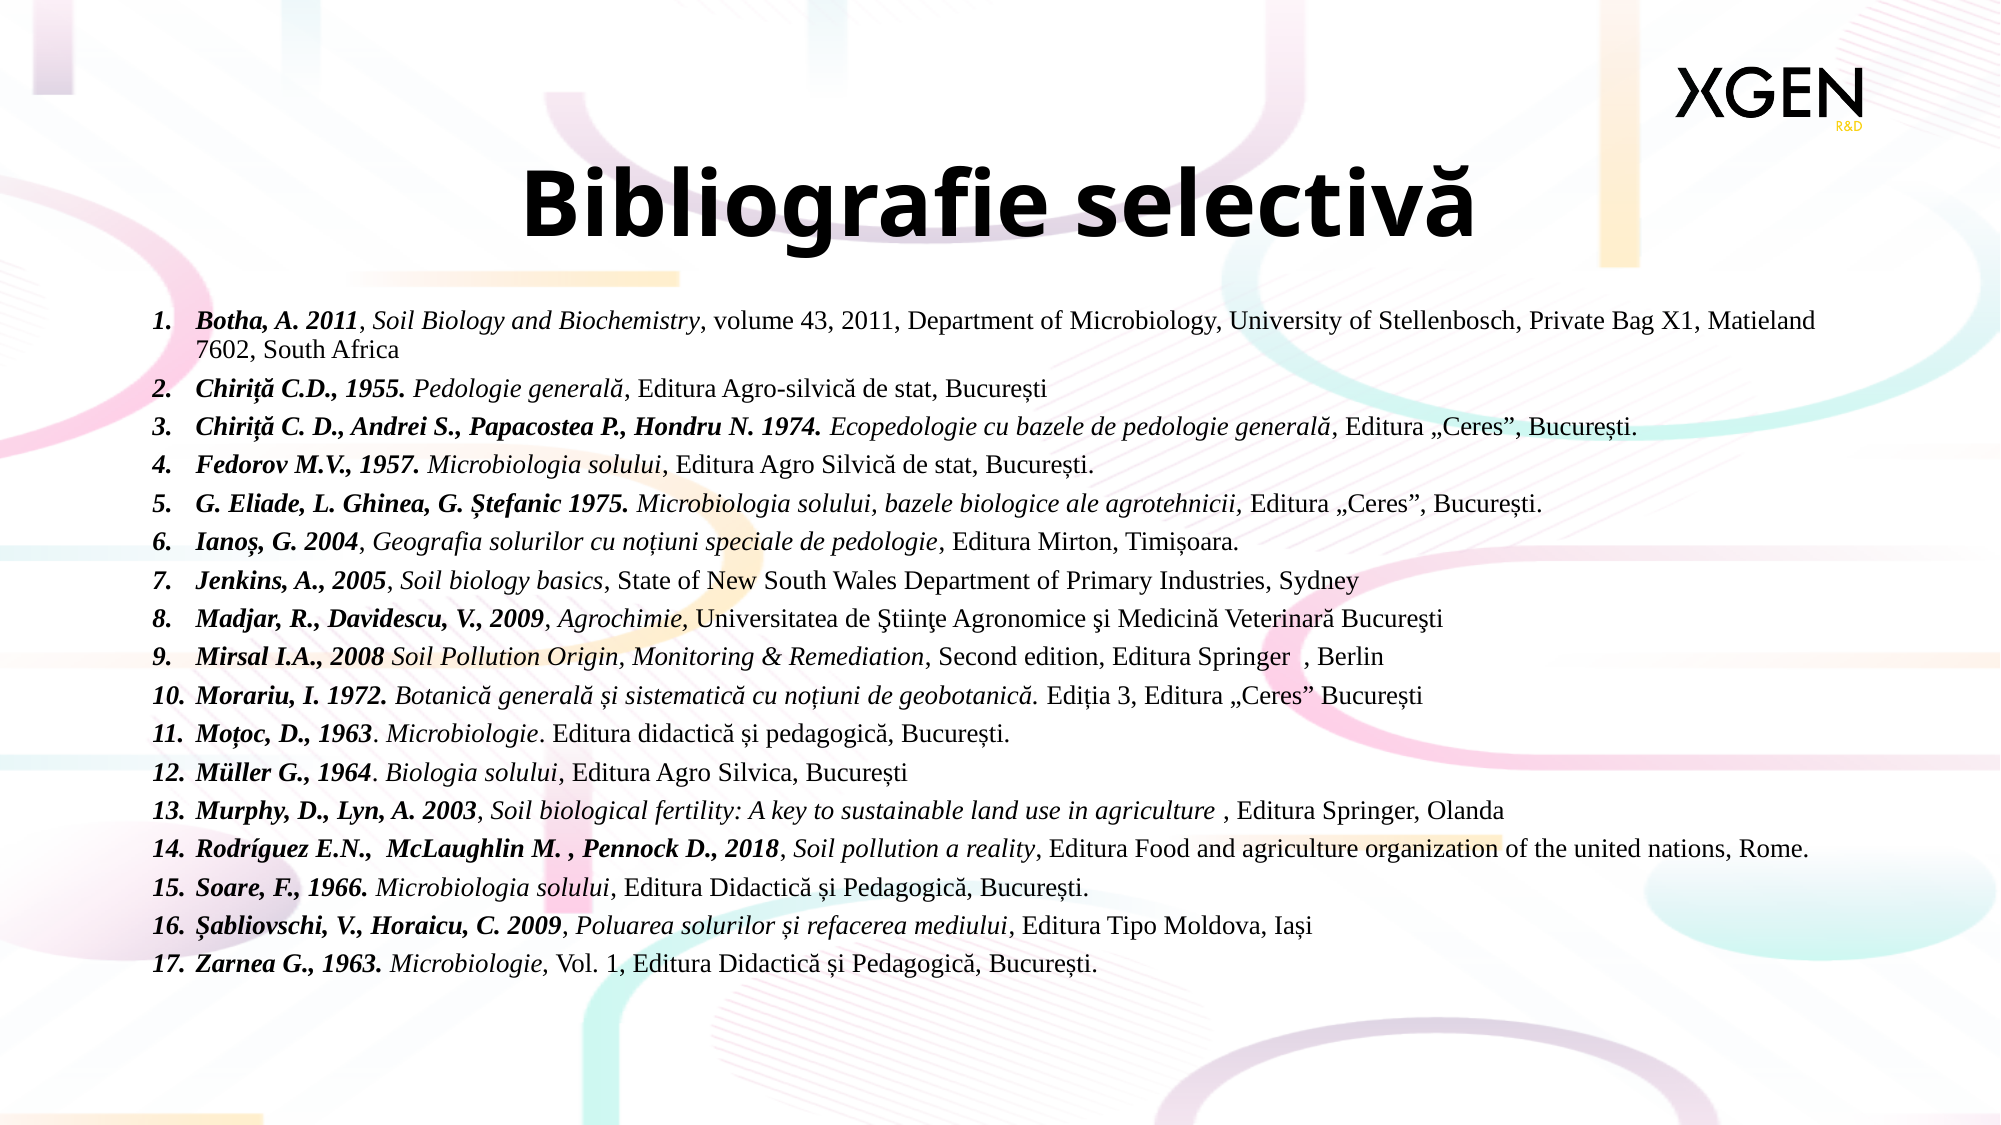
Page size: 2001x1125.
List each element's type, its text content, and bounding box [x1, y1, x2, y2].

title Bibliografie selectivă [137, 135, 1863, 278]
picture [0, 0, 2001, 1125]
list Botha, A. 2011, Soil Biology and Biochemistry, volume 43, 2011, Department of Microbiology, University of Stellenbosch, Private Bag X1, Matieland 7602, South Africa Chiriță C.D., 1955. Pedologie generală, Editura Agro-silvică de stat, București Chiriță C. D., Andrei S., Papacostea P., Hondru N. 1974. Ecopedologie cu bazele de pedologie generală, Editura „Ceres”, București. Fedorov M.V., 1957. Microbiologia solului, Editura Agro Silvică de stat, București. G. Eliade, L. Ghinea, G. Ștefanic 1975. Microbiologia solului, bazele biologice ale agrotehnicii, Editura „Ceres”, București. Ianoș, G. 2004, Geografia solurilor cu noțiuni speciale de pedologie, Editura Mirton, Timișoara. Jenkins, A., 2005, Soil biology basics, State of New South Wales Department of Primary Industries, Sydney Madjar, R., Davidescu, V., 2009, Agrochimie, Universitatea de Ştiinţe Agronomice şi Medicină Veterinară Bucureşti Mirsal I.A., 2008 Soil Pollution Origin, Monitoring & Remediation, Second edition, Editura Springer , Berlin Morariu, I. 1972. Botanică generală și sistematică cu noțiuni de geobotanică. Ediția 3, Editura „Ceres” București Moțoc, D., 1963. Microbiologie. Editura didactică și pedagogică, București. Müller G., 1964. Biologia solului, Editura Agro Silvica, București Murphy, D., Lyn, A. 2003, Soil biological fertility: A key to sustainable land use in agriculture , Editura Springer, Olanda Rodríguez E.N., McLaughlin M. , Pennock D., 2018, Soil pollution a reality, Editura Food and agriculture organization of the united nations, Rome. Soare, F., 1966. Microbiologia solului, Editura Didactică și Pedagogică, București. Șabliovschi, V., Horaicu, C. 2009, Poluarea solurilor și refacerea mediului, Editura Tipo Moldova, Iași Zarnea G., 1963. Microbiologie, Vol. 1, Editura Didactică și Pedagogică, București. [137, 299, 1863, 1014]
